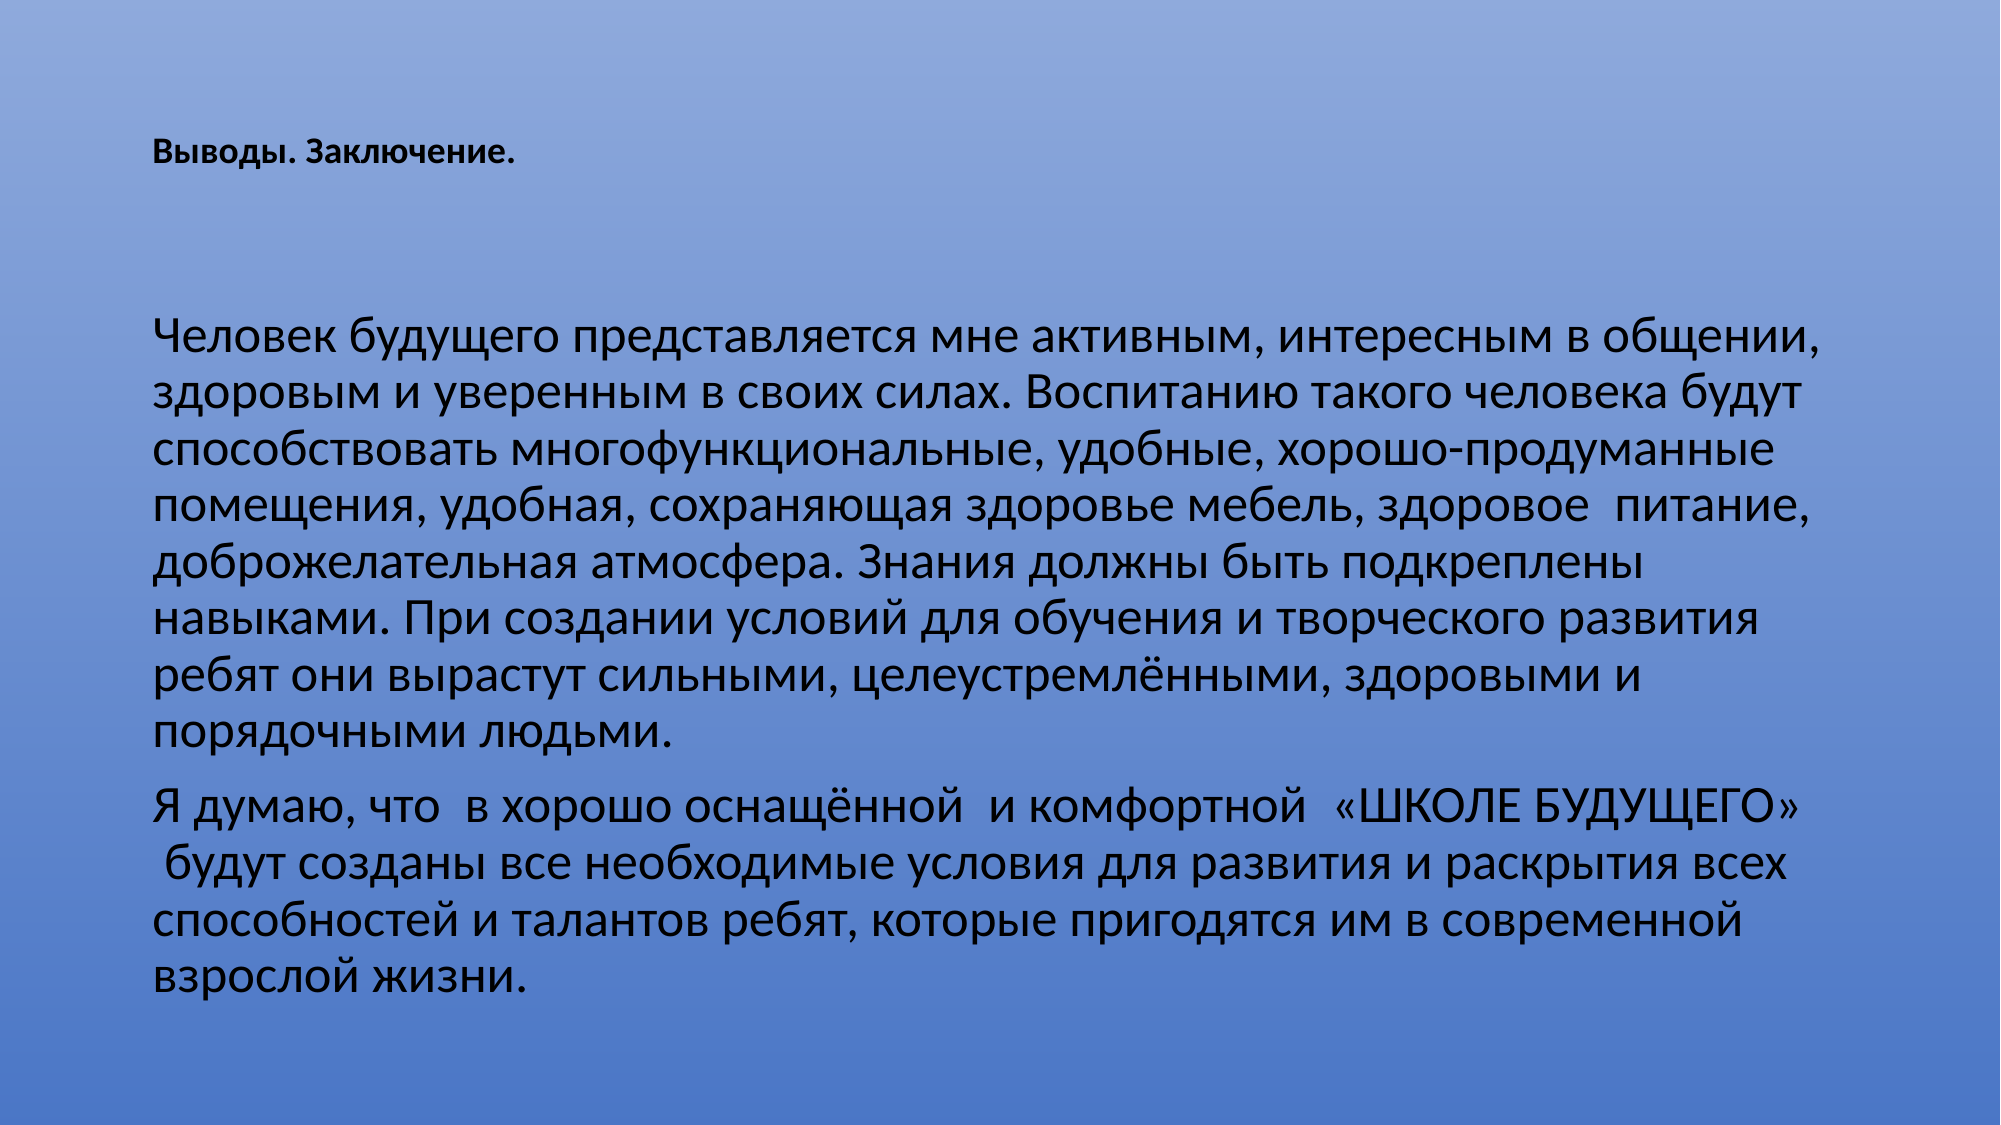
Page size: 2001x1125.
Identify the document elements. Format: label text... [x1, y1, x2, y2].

list Человек будущего представляется мне активным, интересным в общении, здоровым и уверенным в своих силах. Воспитанию такого человека будут способствовать многофункциональные, удобные, хорошо-продуманные помещения, удобная, сохраняющая здоровье мебель, здоровое питание, доброжелательная атмосфера. Знания должны быть подкреплены навыками. При создании условий для обучения и творческого развития ребят они вырастут сильными, целеустремлёнными, здоровыми и порядочными людьми. Я думаю, что в хорошо оснащённой и комфортной «ШКОЛЕ БУДУЩЕГО» будут созданы все необходимые условия для развития и раскрытия всех способностей и талантов ребят, которые пригодятся им в современной взрослой жизни. [137, 299, 1863, 1014]
title Выводы. Заключение. [137, 59, 1863, 278]
